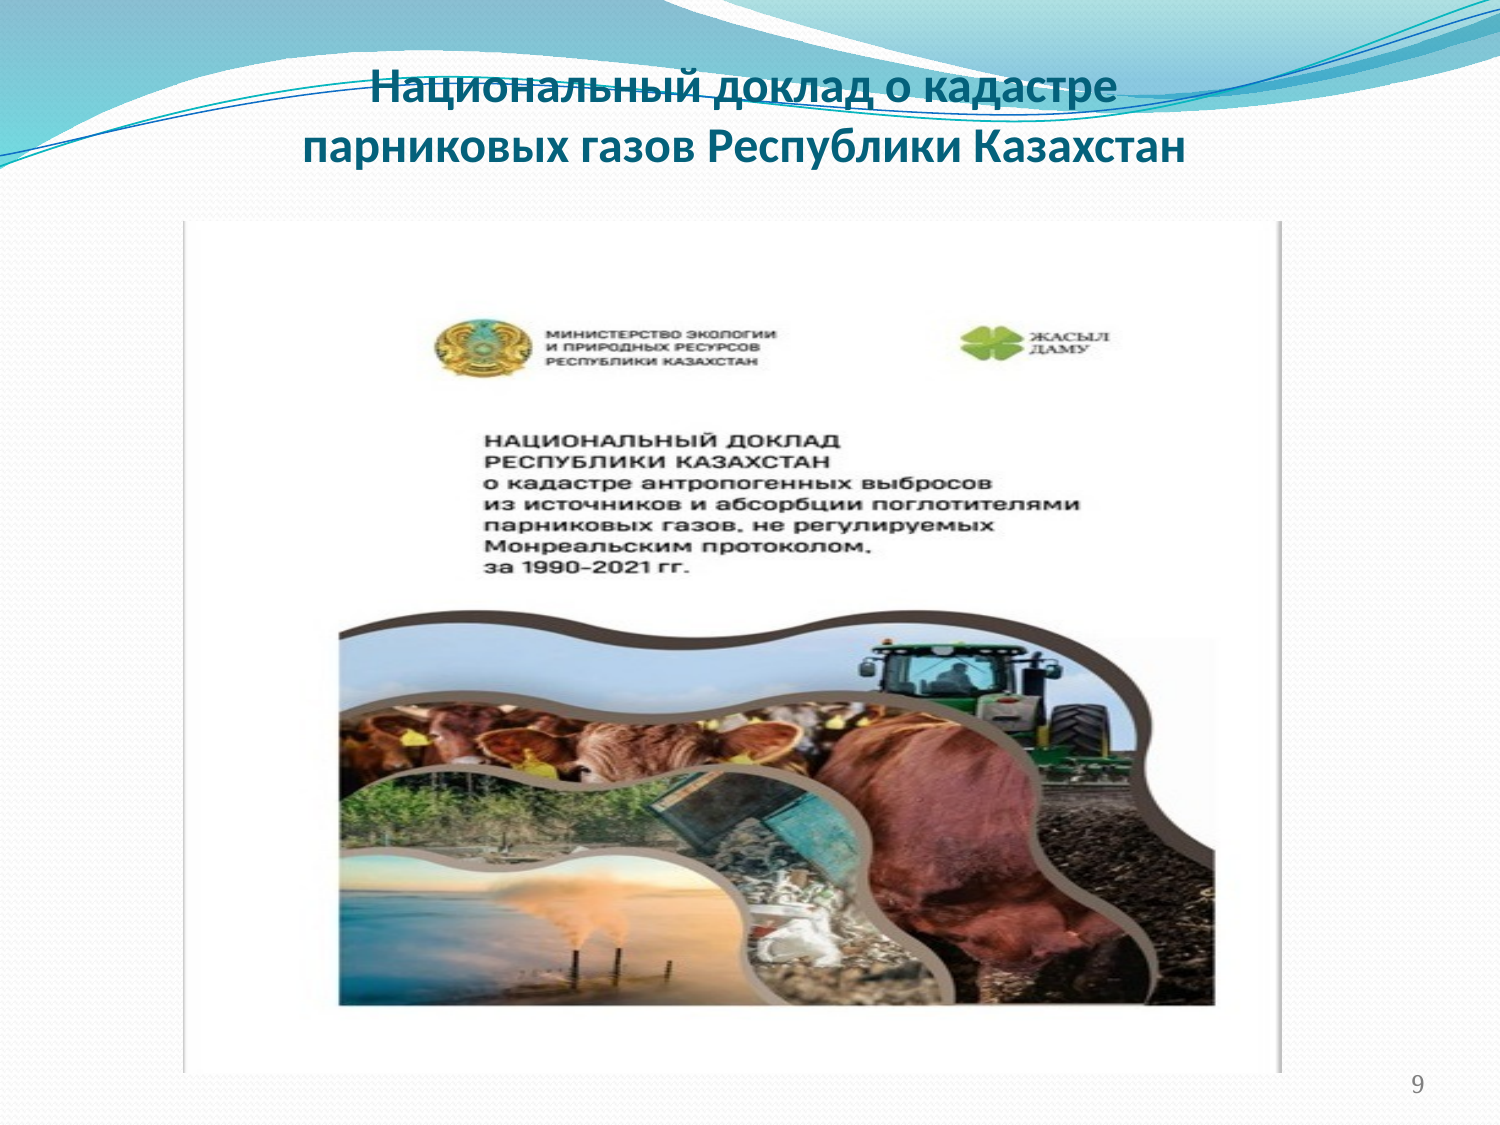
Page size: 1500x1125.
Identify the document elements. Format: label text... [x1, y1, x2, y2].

slide_number 9 [1299, 1042, 1425, 1103]
title Национальный доклад о кадастре парниковых газов Республики Казахстан [75, 17, 1425, 173]
picture [182, 221, 1282, 1073]
